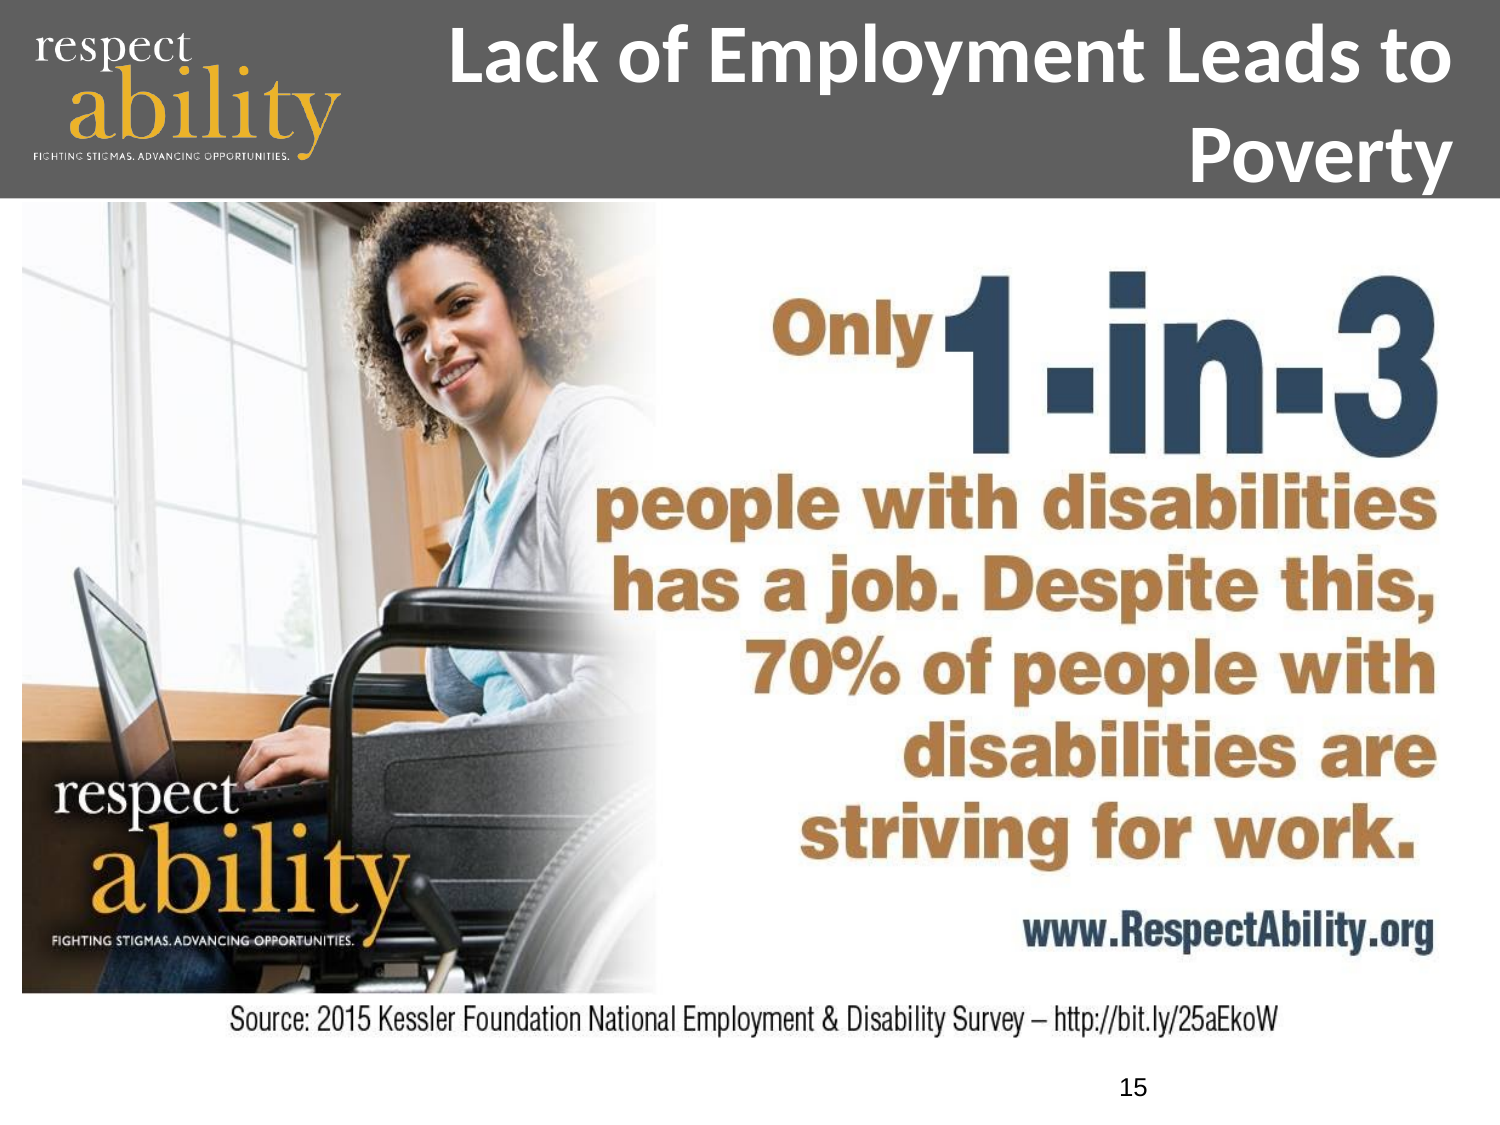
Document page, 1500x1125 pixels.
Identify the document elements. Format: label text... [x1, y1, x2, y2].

picture [21, 201, 1479, 1044]
slide_number 15 [1119, 1070, 1454, 1112]
title Lack of Employment Leads to Poverty [445, 0, 1454, 78]
picture [34, 33, 341, 163]
